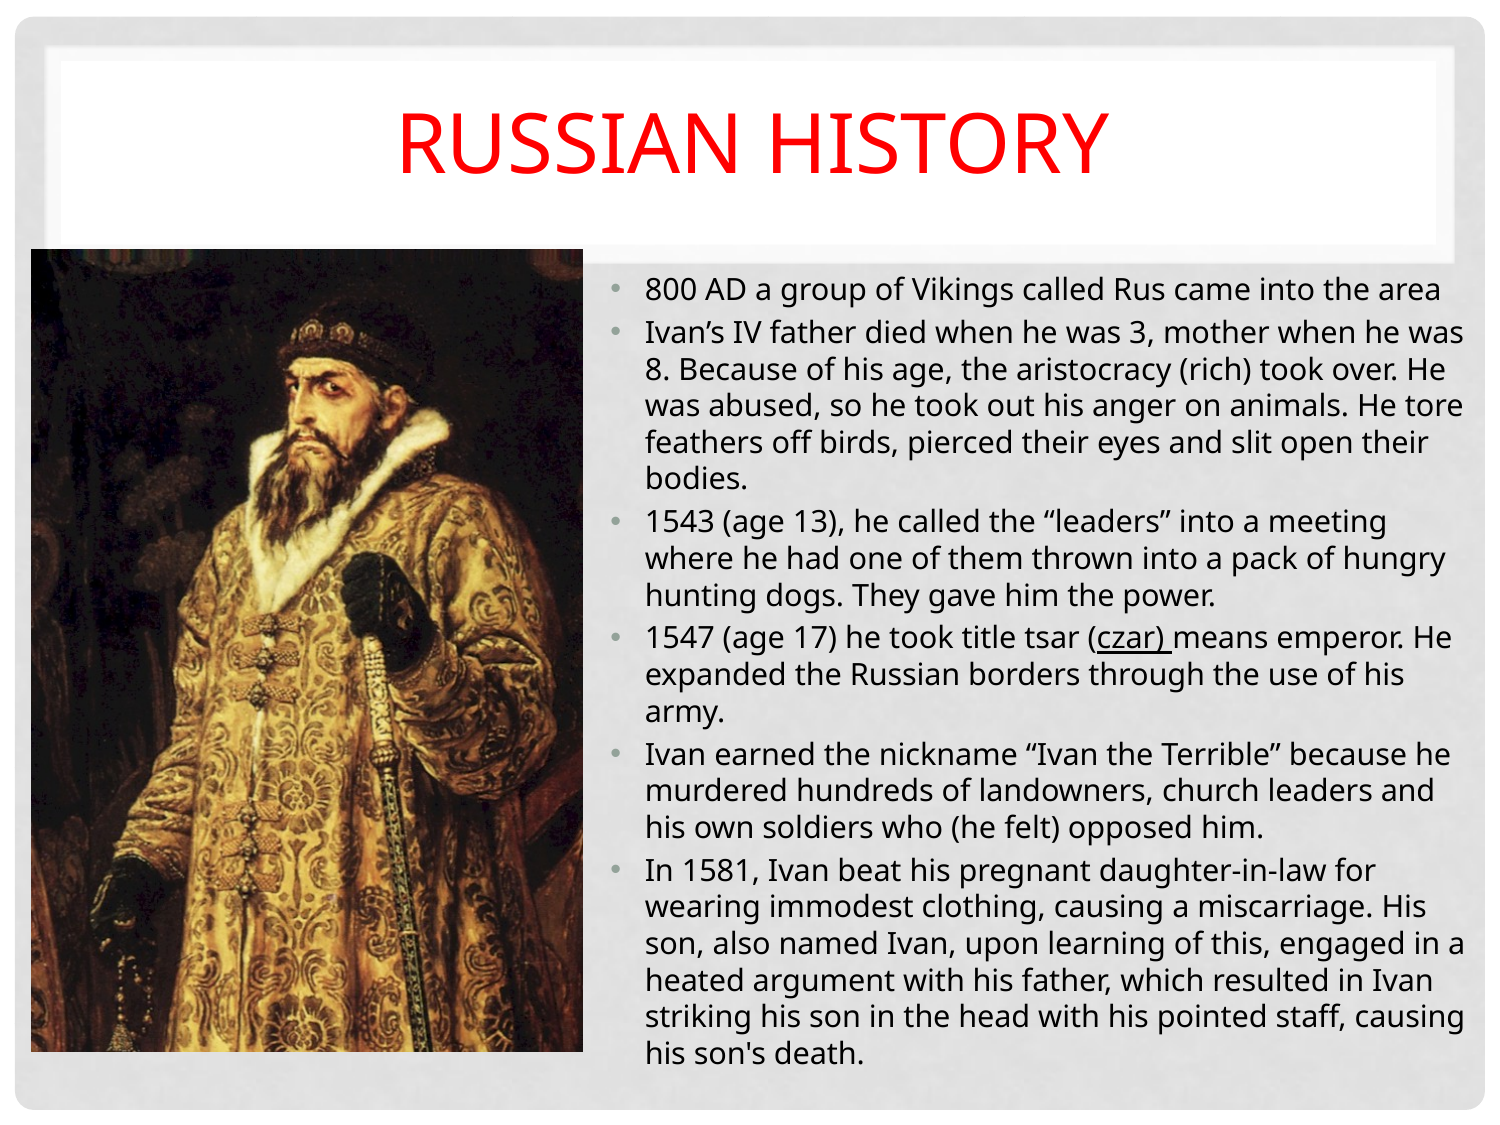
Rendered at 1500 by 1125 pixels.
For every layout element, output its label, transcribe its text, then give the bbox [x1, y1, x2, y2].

title Russian History [75, 79, 1431, 200]
list 800 AD a group of Vikings called Rus came into the area Ivan’s IV father died when he was 3, mother when he was 8. Because of his age, the aristocracy (rich) took over. He was abused, so he took out his anger on animals. He tore feathers off birds, pierced their eyes and slit open their bodies. 1543 (age 13), he called the “leaders” into a meeting where he had one of them thrown into a pack of hungry hunting dogs. They gave him the power. 1547 (age 17) he took title tsar (czar) means emperor. He expanded the Russian borders through the use of his army. Ivan earned the nickname “Ivan the Terrible” because he murdered hundreds of landowners, church leaders and his own soldiers who (he felt) opposed him. In 1581, Ivan beat his pregnant daughter-in-law for wearing immodest clothing, causing a miscarriage. His son, also named Ivan, upon learning of this, engaged in a heated argument with his father, which resulted in Ivan striking his son in the head with his pointed staff, causing his son's death. [578, 262, 1488, 1113]
picture [31, 249, 583, 1052]
